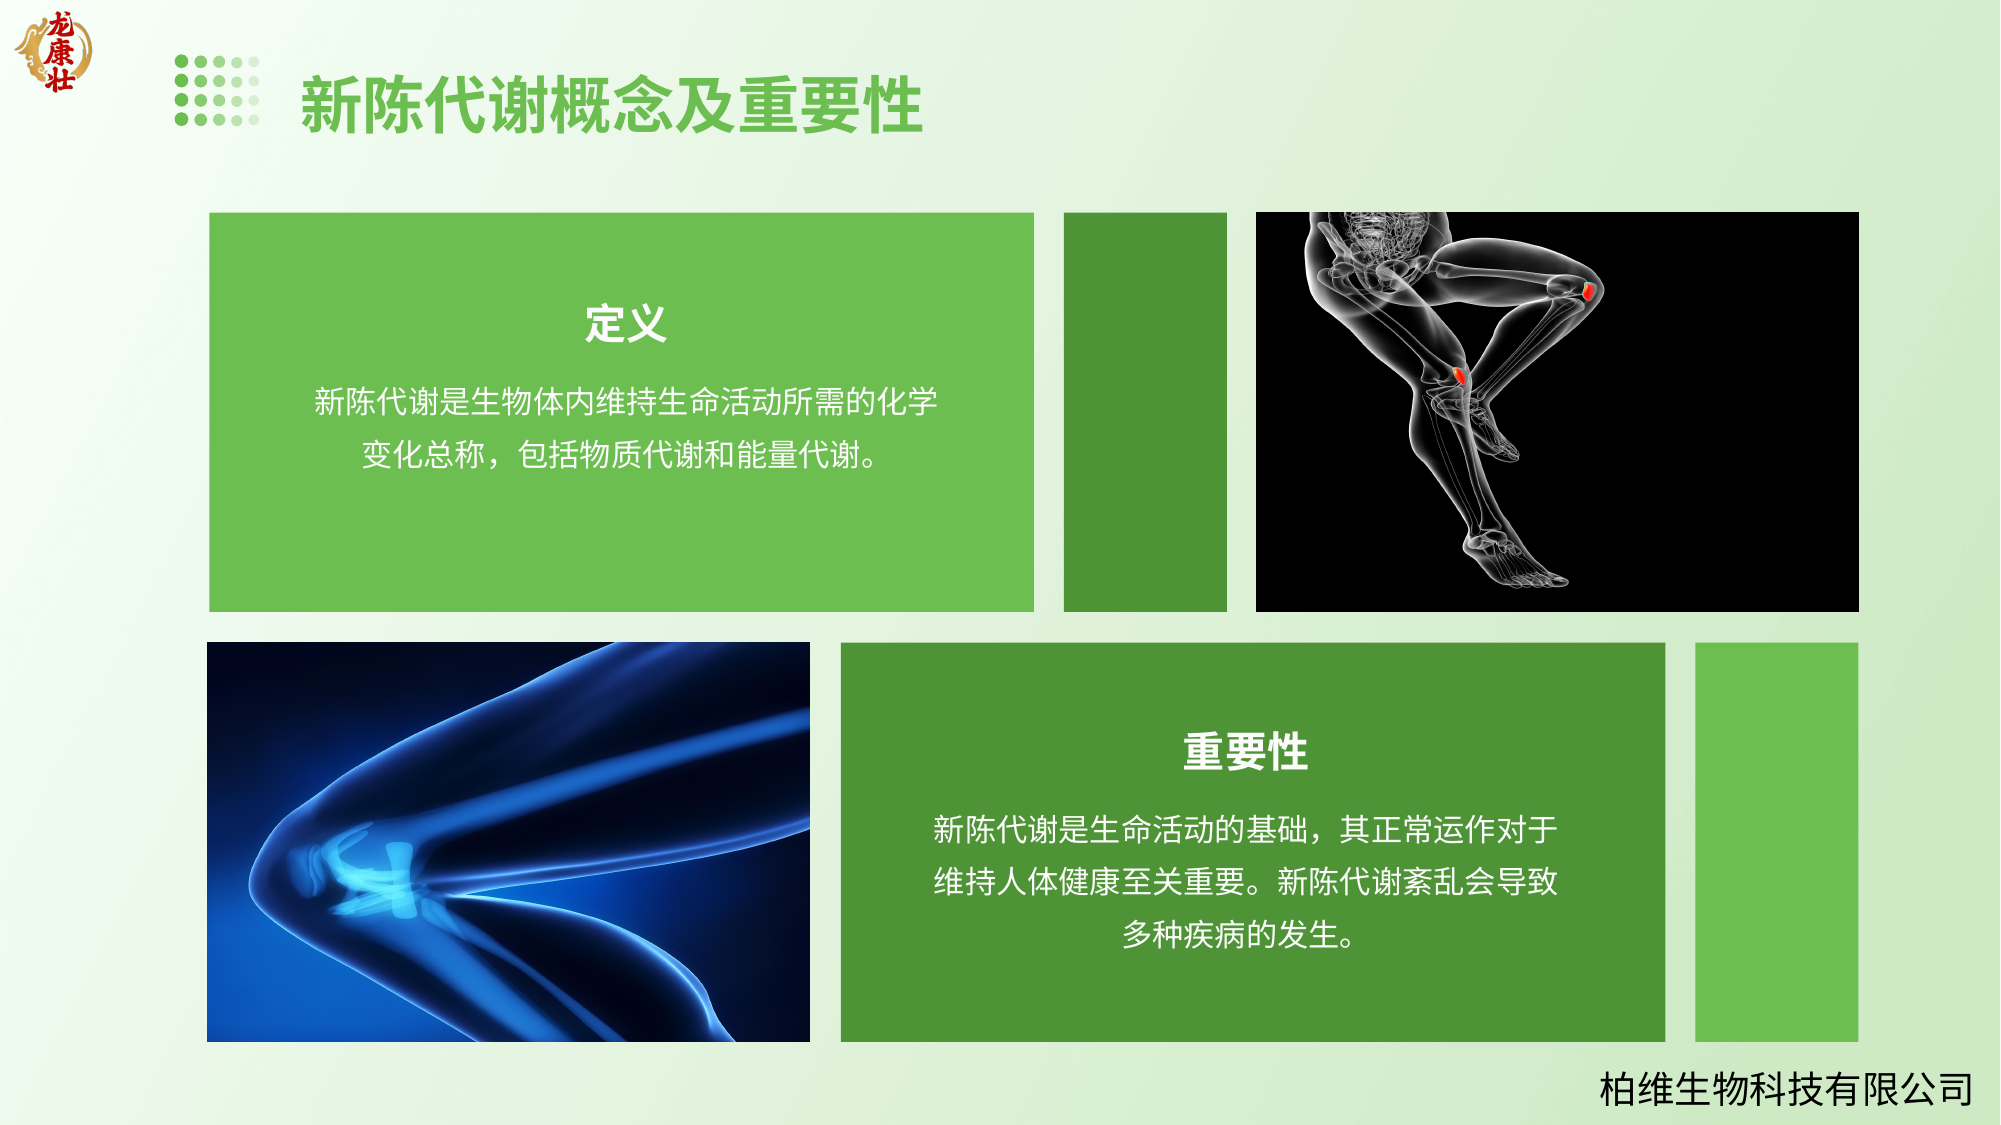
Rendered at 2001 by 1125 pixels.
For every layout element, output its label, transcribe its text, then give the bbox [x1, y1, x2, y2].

text_box [209, 212, 1034, 612]
text_box [231, 57, 243, 69]
text_box [840, 642, 1666, 1042]
text_box [213, 74, 226, 88]
text_box [1063, 212, 1227, 612]
text_box [231, 115, 243, 127]
text_box [194, 74, 208, 88]
text_box [248, 114, 260, 126]
text_box [194, 55, 208, 69]
text_box 重要性 [914, 705, 1579, 786]
text_box [248, 95, 260, 106]
text_box 新陈代谢是生命活动的基础，其正常运作对于维持人体健康至关重要。新陈代谢紊乱会导致多种疾病的发生。 [914, 789, 1579, 974]
text_box 新陈代谢是生物体内维持生命活动所需的化学变化总称，包括物质代谢和能量代谢。 [294, 362, 960, 541]
text_box [213, 113, 226, 126]
text_box [1695, 642, 1859, 1042]
picture [0, 0, 2001, 1125]
text_box 柏维生物科技有限公司 [1585, 1058, 2000, 1119]
text_box [231, 95, 243, 108]
text_box [194, 113, 208, 127]
text_box [174, 54, 189, 69]
text_box [174, 92, 189, 107]
text_box 定义 [294, 277, 960, 359]
text_box [231, 76, 243, 88]
text_box 新陈代谢概念及重要性 [279, 15, 1921, 161]
text_box [248, 56, 260, 68]
text_box [174, 73, 189, 88]
text_box [213, 55, 226, 68]
text_box [213, 94, 226, 107]
text_box [248, 75, 260, 87]
text_box [194, 94, 208, 107]
text_box [174, 112, 189, 127]
